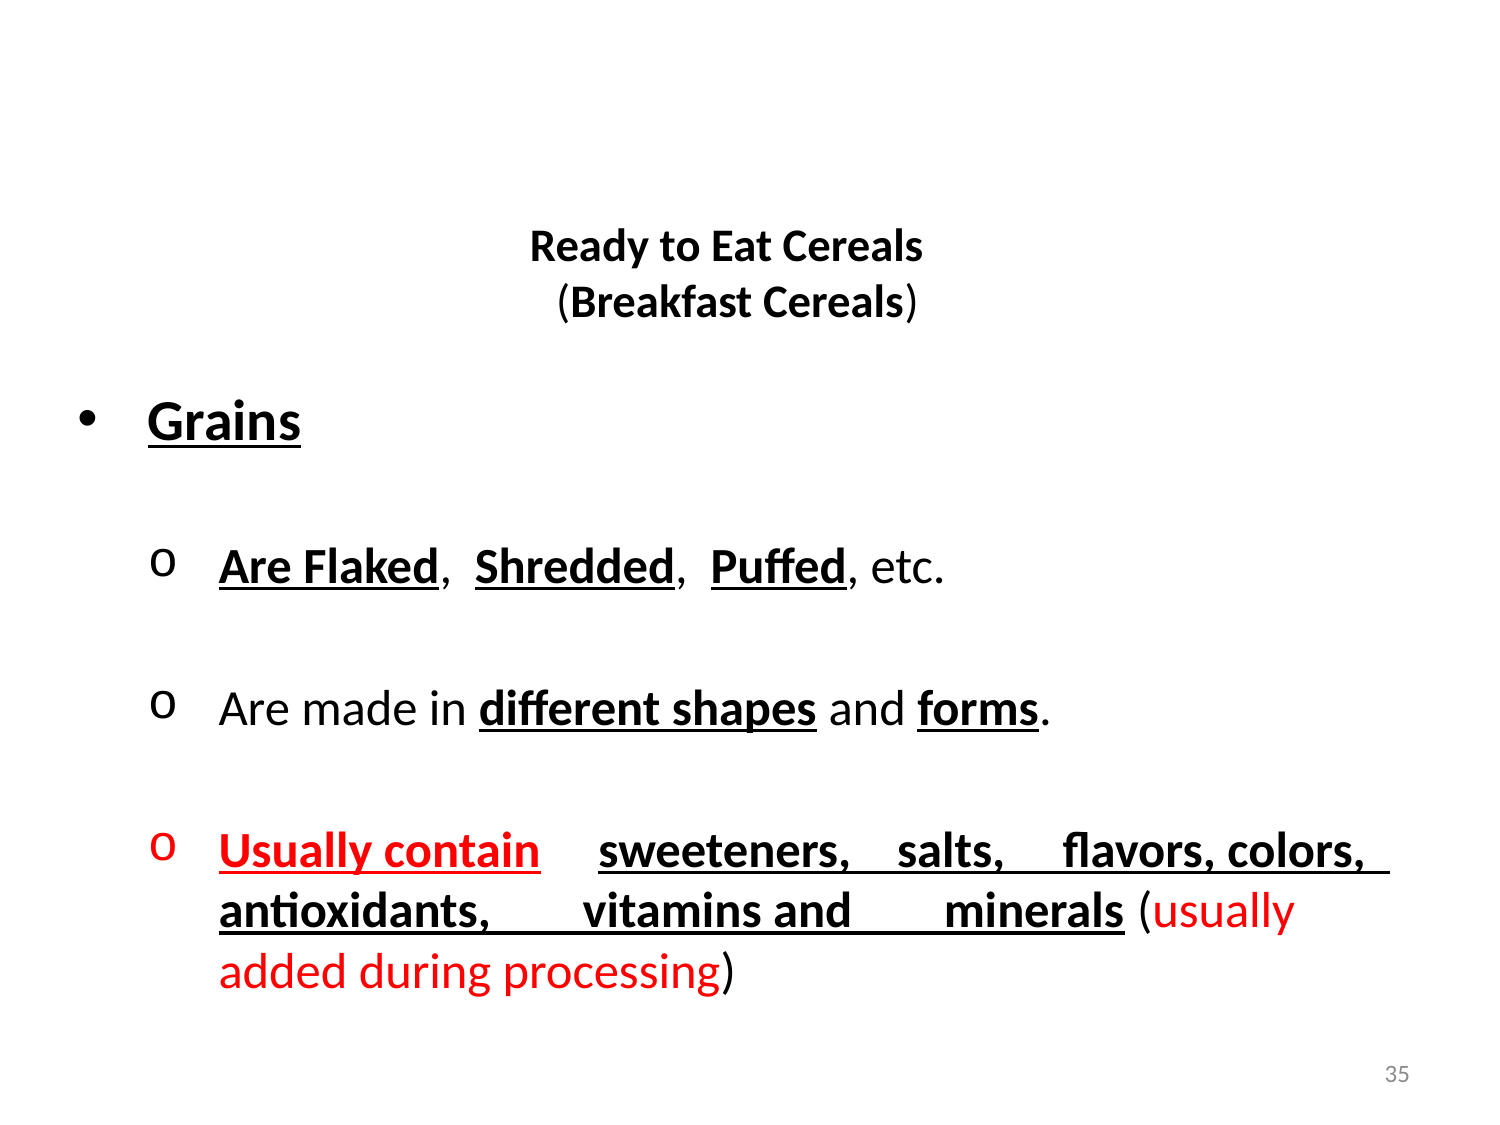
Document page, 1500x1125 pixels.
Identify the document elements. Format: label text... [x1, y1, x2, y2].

subtitle Grains Are Flaked, Shredded, Puffed, etc. Are made in different shapes and forms. Usually contain sweeteners, salts, flavors, colors, antioxidants, vitamins and minerals (usually added during processing) [62, 375, 1425, 1013]
title Ready to Eat Cereals (Breakfast Cereals) [99, 149, 1375, 375]
slide_number 35 [1074, 1042, 1425, 1103]
